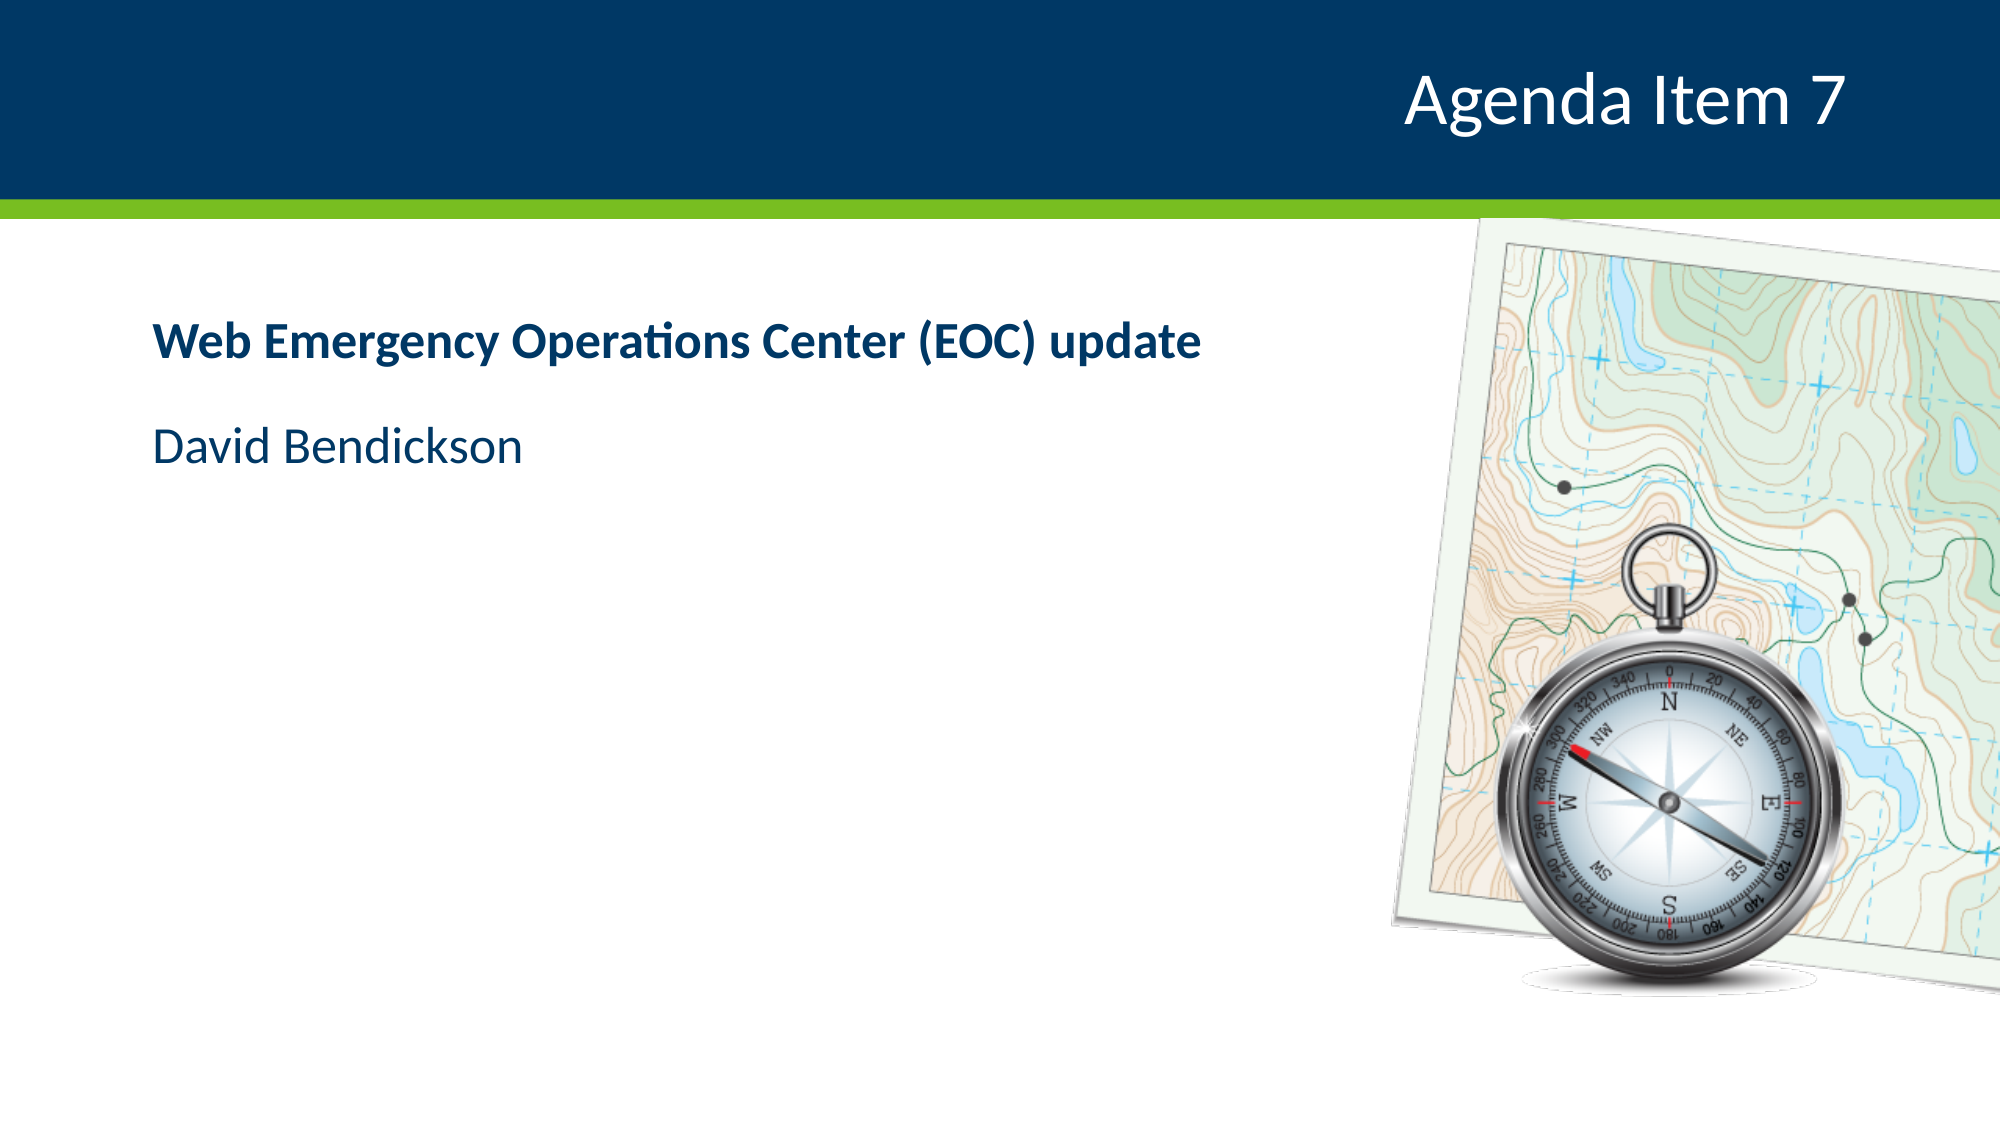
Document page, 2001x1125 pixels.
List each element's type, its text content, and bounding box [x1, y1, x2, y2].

list Web Emergency Operations Center (EOC) update David Bendickson [137, 299, 1342, 1014]
title Agenda Item 7 [137, 24, 1863, 175]
picture [1370, 218, 2000, 1006]
